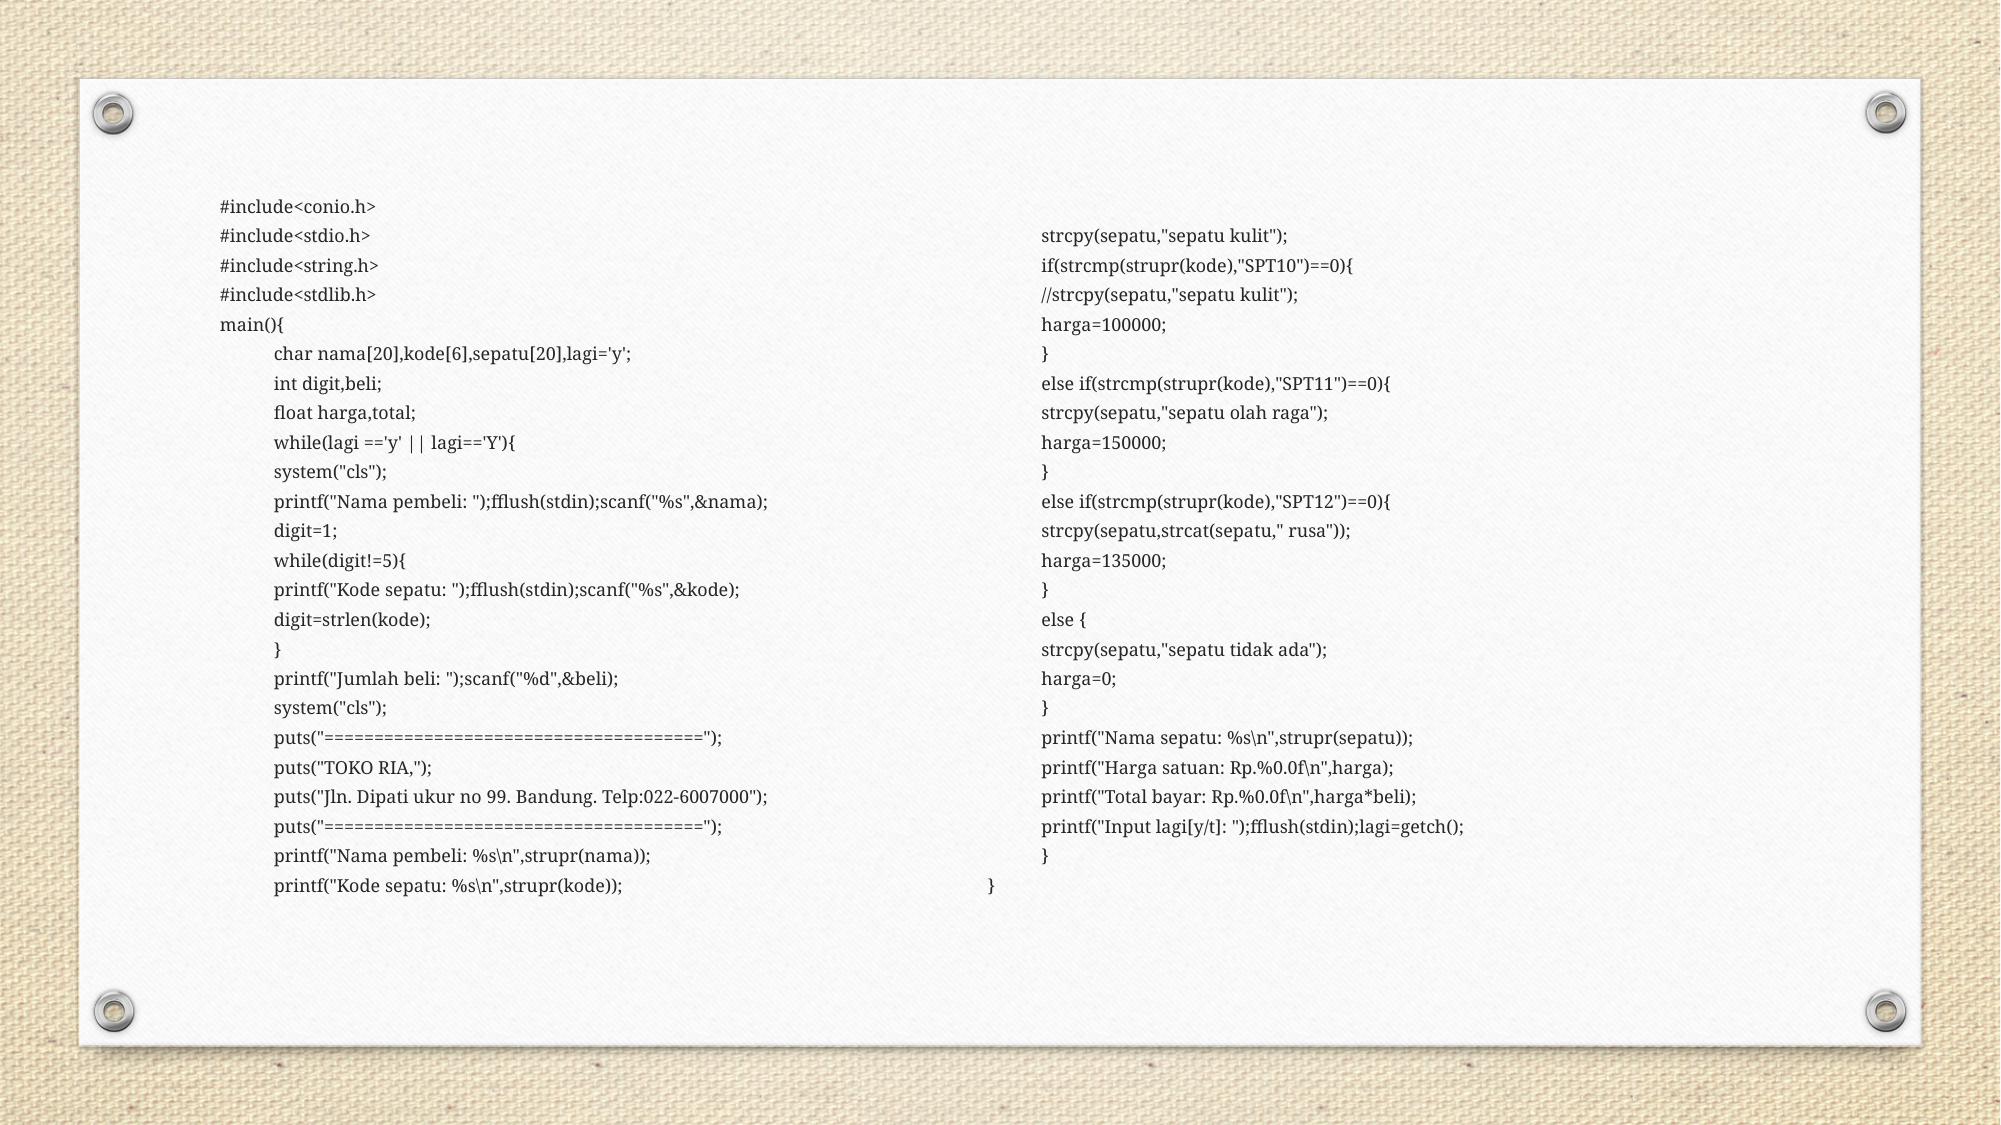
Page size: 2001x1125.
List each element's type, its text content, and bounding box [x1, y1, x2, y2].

picture [0, 0, 2001, 1125]
list #include<conio.h> #include<stdio.h> #include<string.h> #include<stdlib.h> main(){ char nama[20],kode[6],sepatu[20],lagi='y'; int digit,beli; float harga,total; while(lagi =='y' || lagi=='Y'){ system("cls"); printf("Nama pembeli: ");fflush(stdin);scanf("%s",&nama); digit=1; while(digit!=5){ printf("Kode sepatu: ");fflush(stdin);scanf("%s",&kode); digit=strlen(kode); } printf("Jumlah beli: ");scanf("%d",&beli); system("cls"); puts("======================================"); puts("TOKO RIA,"); puts("Jln. Dipati ukur no 99. Bandung. Telp:022-6007000"); puts("======================================"); printf("Nama pembeli: %s\n",strupr(nama)); printf("Kode sepatu: %s\n",strupr(kode)); strcpy(sepatu,"sepatu kulit"); if(strcmp(strupr(kode),"SPT10")==0){ //strcpy(sepatu,"sepatu kulit"); harga=100000; } else if(strcmp(strupr(kode),"SPT11")==0){ strcpy(sepatu,"sepatu olah raga"); harga=150000; } else if(strcmp(strupr(kode),"SPT12")==0){ strcpy(sepatu,strcat(sepatu," rusa")); harga=135000; } else { strcpy(sepatu,"sepatu tidak ada"); harga=0; } printf("Nama sepatu: %s\n",strupr(sepatu)); printf("Harga satuan: Rp.%0.0f\n",harga); printf("Total bayar: Rp.%0.0f\n",harga*beli); printf("Input lagi[y/t]: ");fflush(stdin);lagi=getch(); } } [204, 187, 1771, 923]
